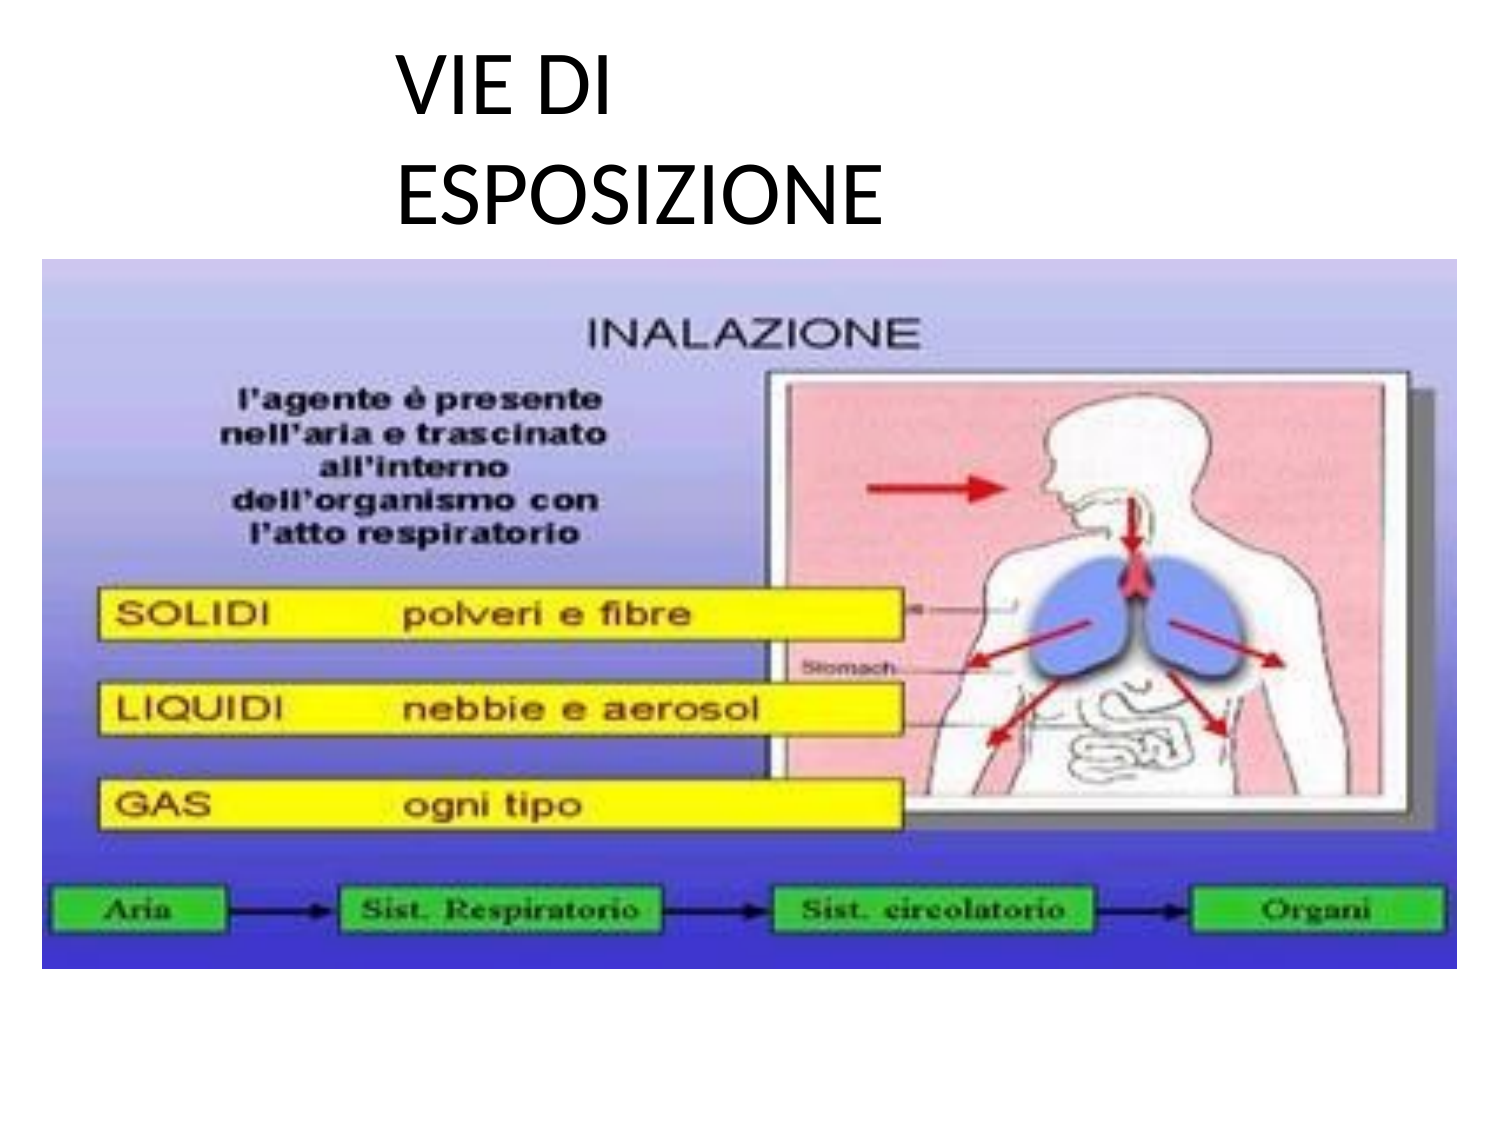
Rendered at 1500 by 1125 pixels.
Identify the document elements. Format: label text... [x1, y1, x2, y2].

title VIE DI ESPOSIZIONE [393, 20, 1107, 243]
picture [42, 259, 1458, 969]
